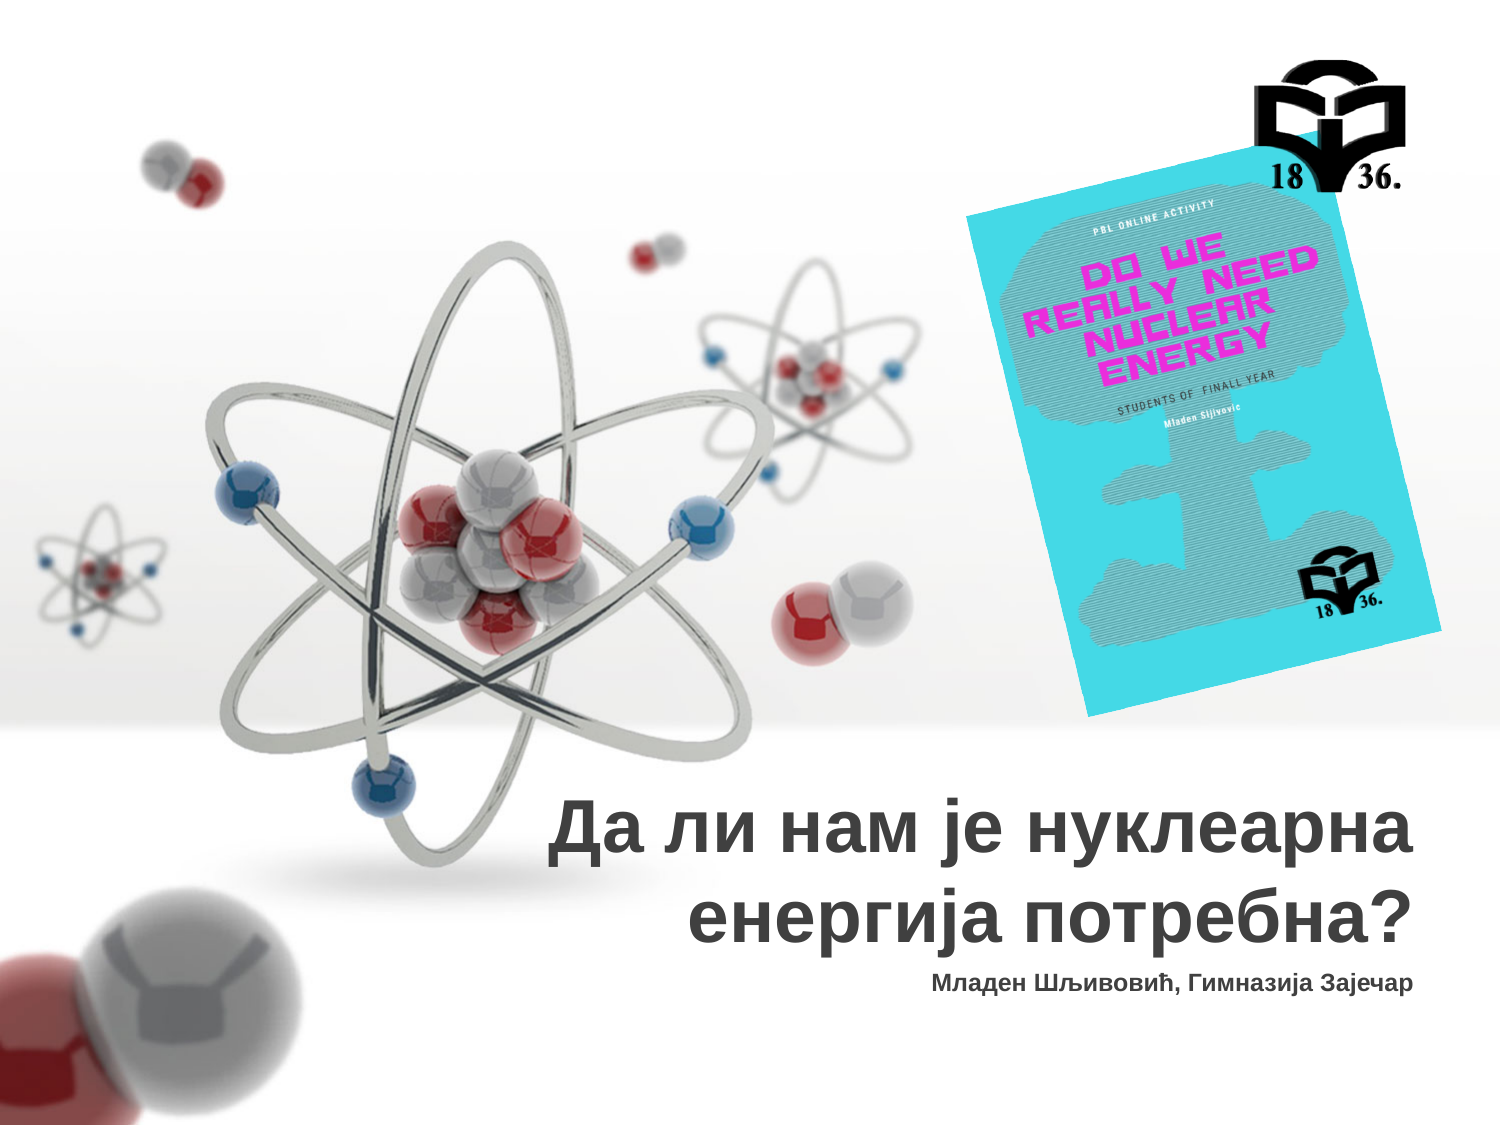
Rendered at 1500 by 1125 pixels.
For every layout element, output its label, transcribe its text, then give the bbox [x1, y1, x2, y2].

text_box Да ли нам је нуклеарна енергија потребна? [430, 770, 1429, 965]
text_box Младен Шљивовић, Гимназија Зајечар [643, 959, 1430, 1004]
picture [0, 0, 1500, 1125]
